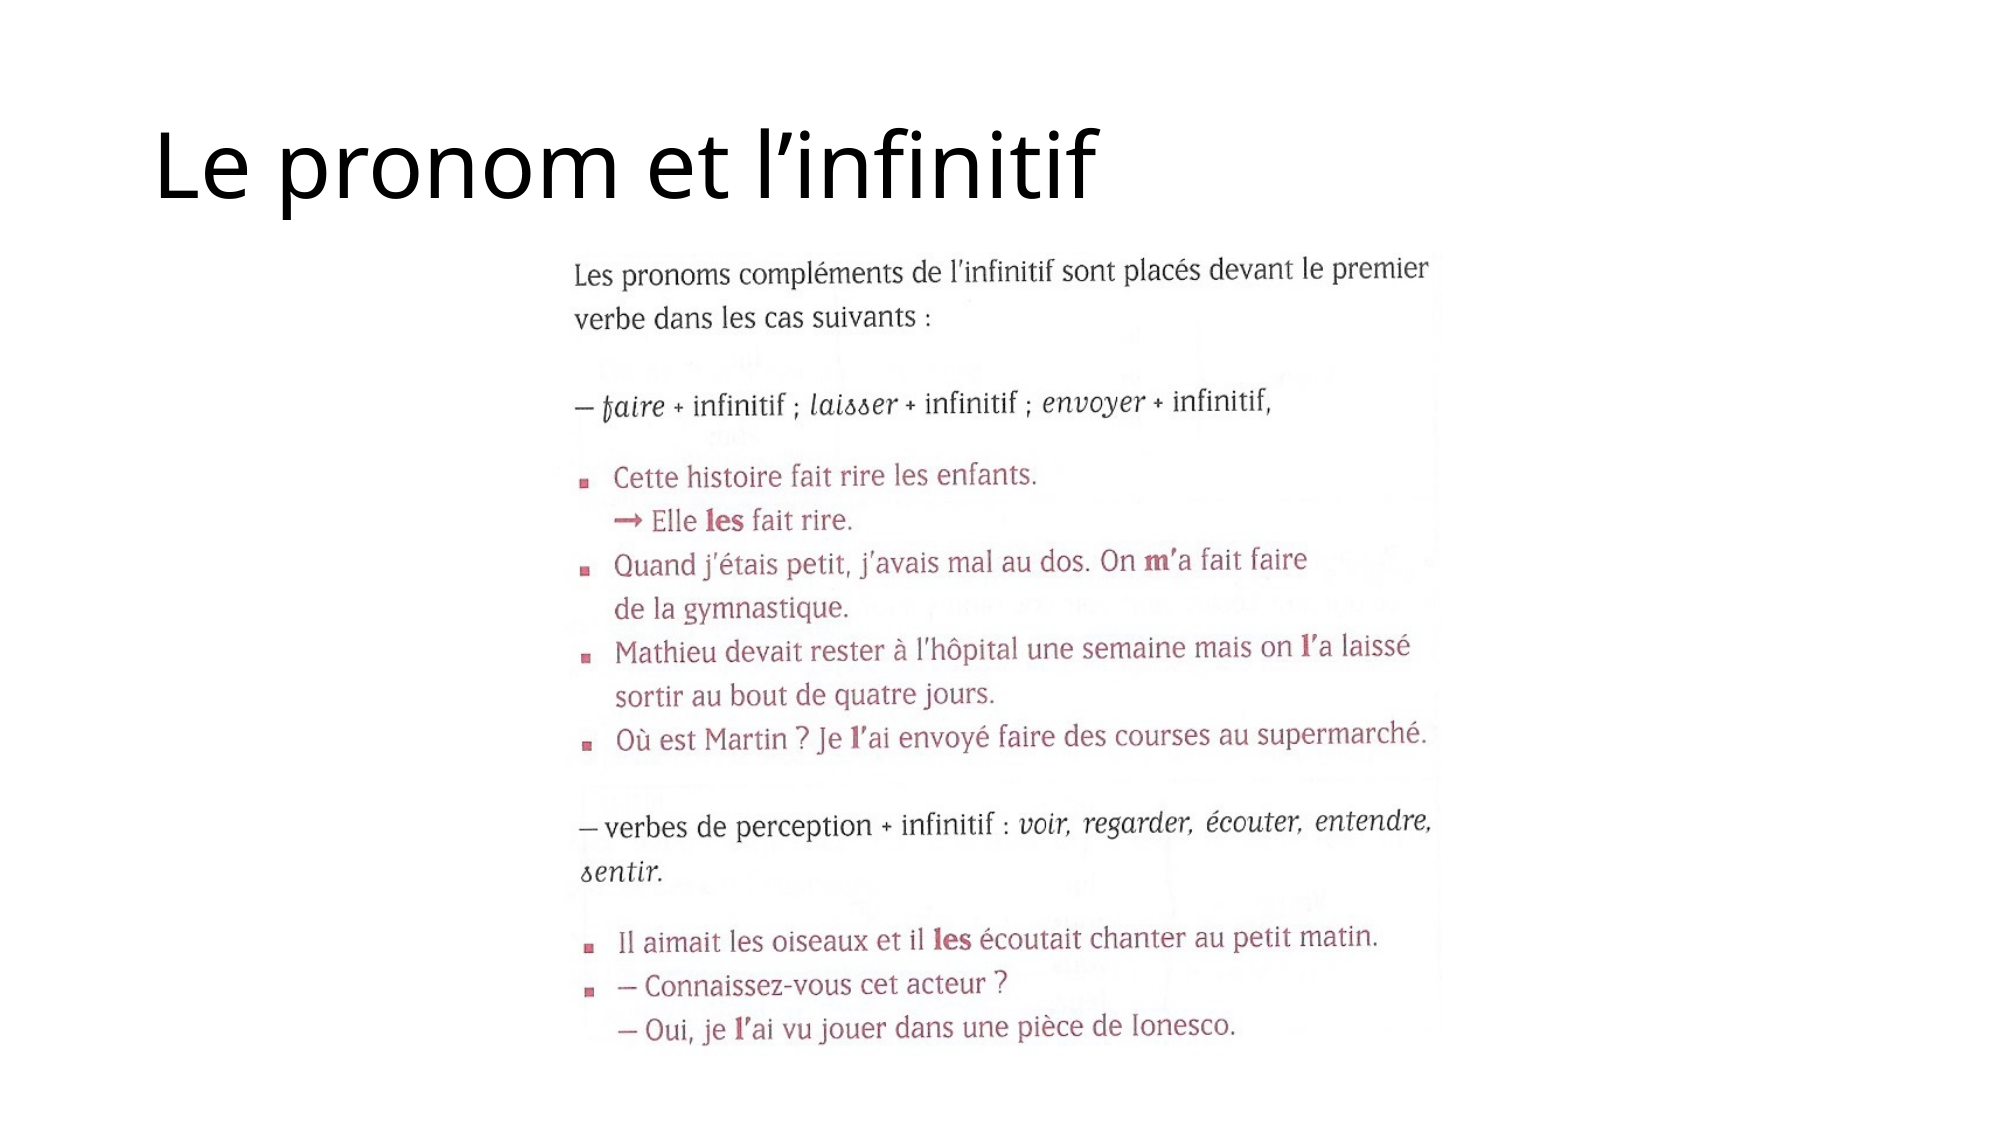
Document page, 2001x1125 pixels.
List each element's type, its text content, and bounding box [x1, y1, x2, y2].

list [552, 252, 1442, 1056]
title Le pronom et l’infinitif [137, 59, 1863, 278]
